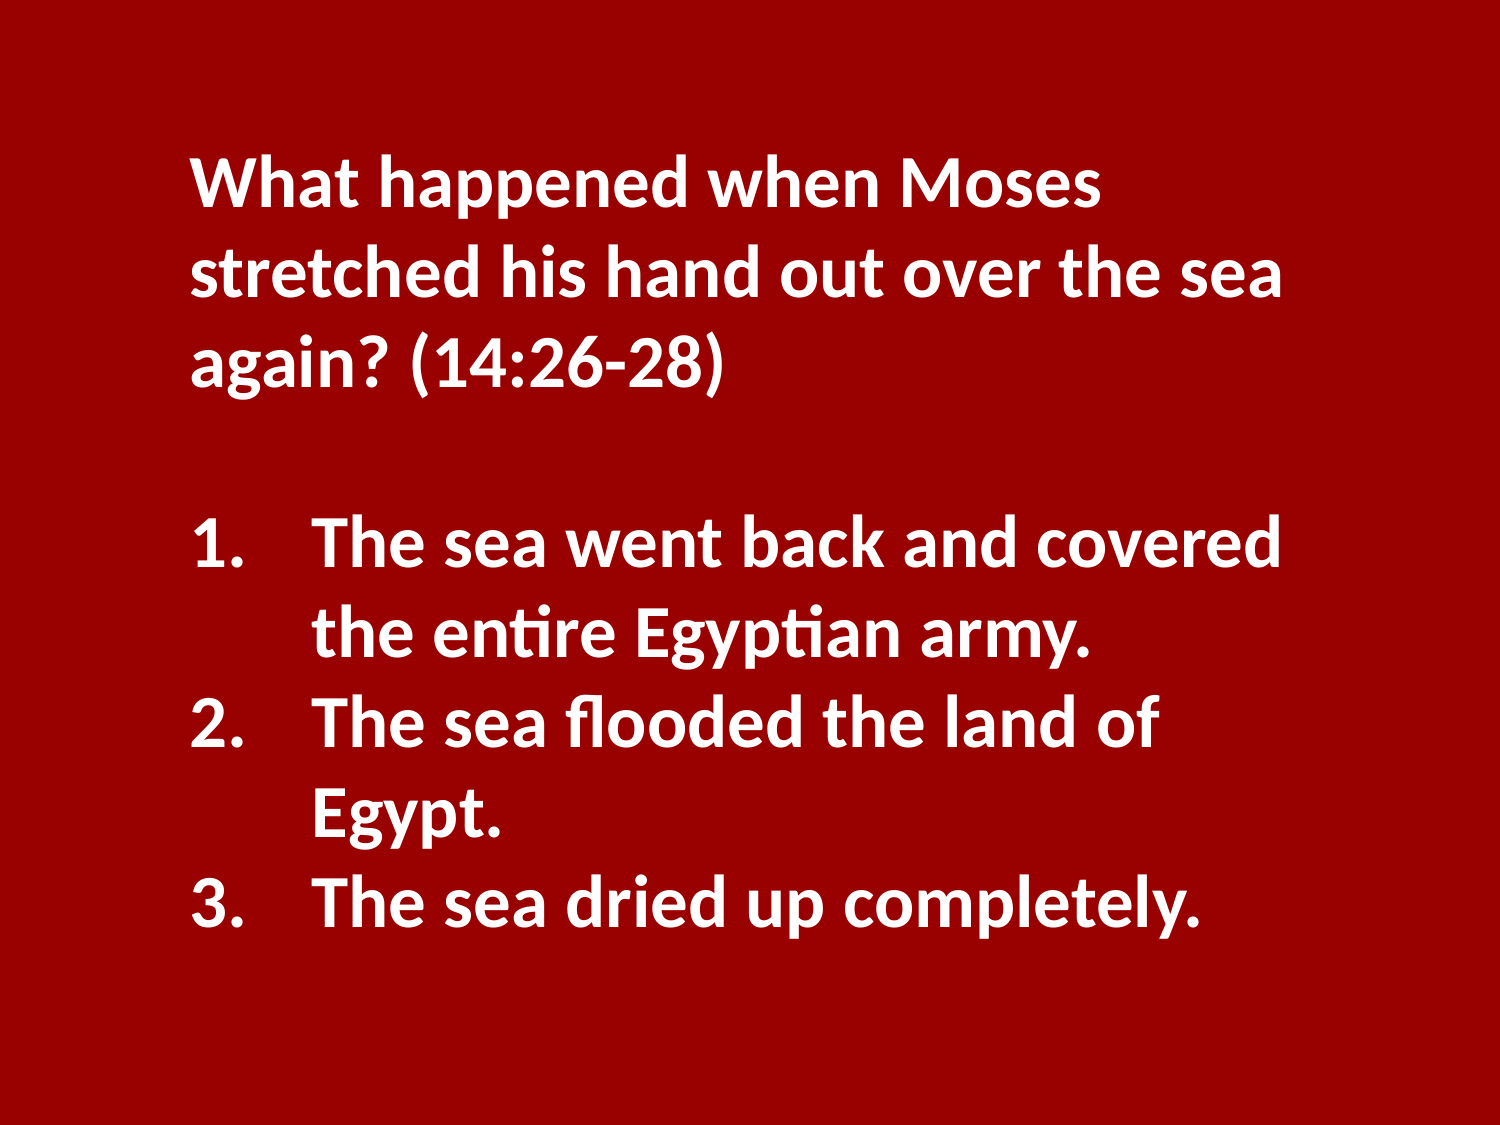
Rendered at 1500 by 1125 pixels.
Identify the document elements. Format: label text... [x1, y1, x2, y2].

text_box What happened when Moses stretched his hand out over the sea again? (14:26-28) The sea went back and covered the entire Egyptian army. The sea flooded the land of Egypt. The sea dried up completely. [174, 124, 1338, 950]
